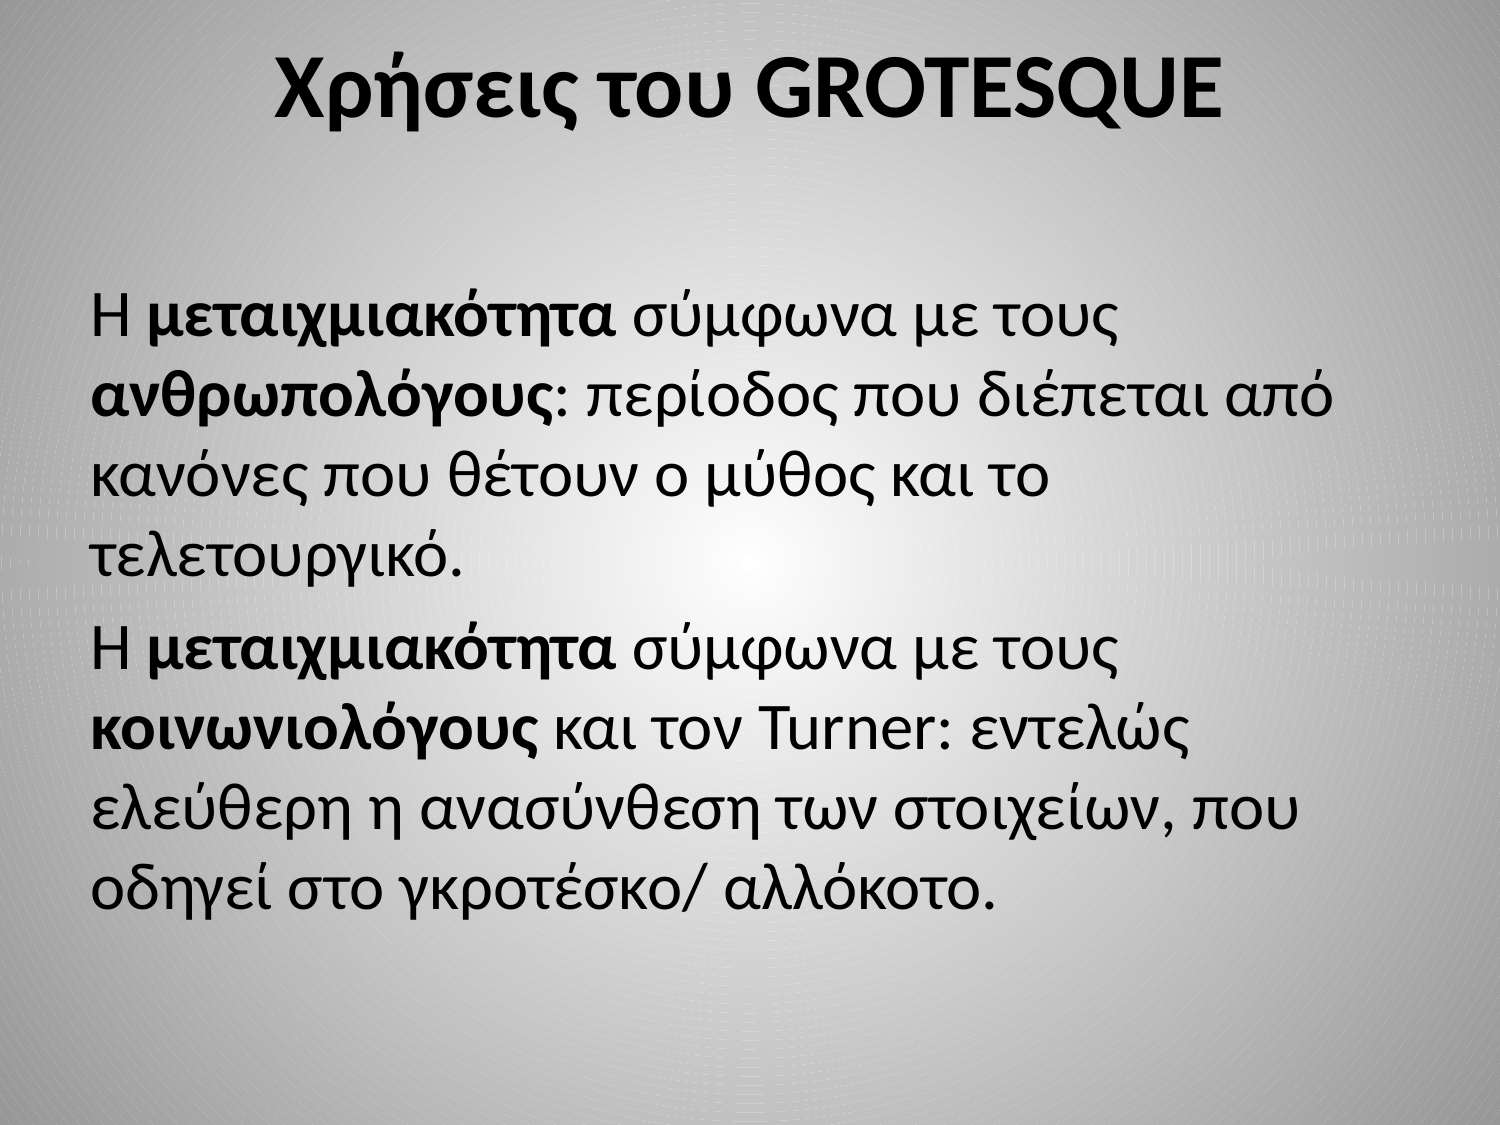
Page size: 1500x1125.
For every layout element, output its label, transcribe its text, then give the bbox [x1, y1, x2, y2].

list Η μεταιχμιακότητα σύμφωνα με τους ανθρωπολόγους: περίοδος που διέπεται από κανόνες που θέτουν ο μύθος και το τελετουργικό. Η μεταιχμιακότητα σύμφωνα με τους κοινωνιολόγους και τον Turner: εντελώς ελεύθερη η ανασύνθεση των στοιχείων, που οδηγεί στο γκροτέσκο/ αλλόκοτο. [75, 262, 1425, 1005]
title Χρήσεις του GROTESQUE [75, 0, 1425, 161]
